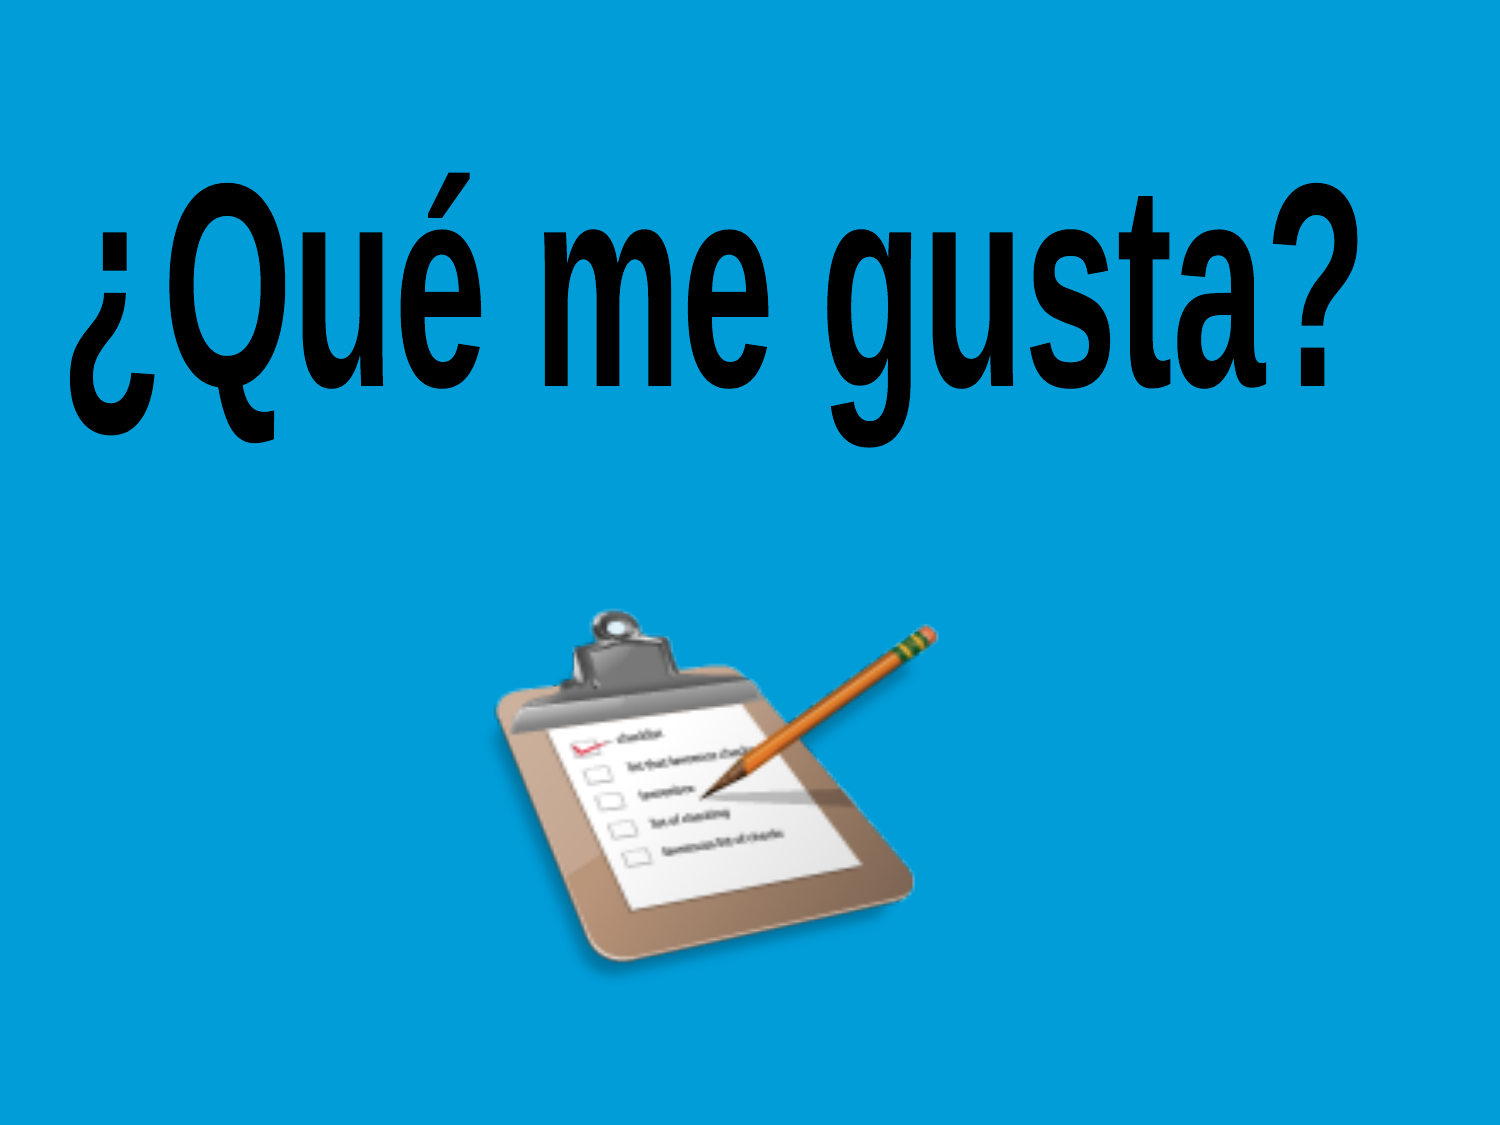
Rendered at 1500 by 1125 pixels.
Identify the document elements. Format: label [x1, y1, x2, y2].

picture [829, 231, 910, 446]
picture [1179, 231, 1265, 387]
picture [71, 294, 153, 434]
picture [1274, 184, 1356, 324]
picture [934, 234, 1012, 387]
picture [545, 231, 670, 385]
picture [171, 184, 284, 442]
picture [304, 234, 382, 387]
picture [1302, 349, 1323, 385]
picture [495, 610, 938, 962]
picture [689, 231, 767, 387]
picture [402, 231, 480, 387]
picture [104, 234, 125, 269]
picture [429, 174, 468, 217]
picture [1120, 197, 1169, 387]
picture [1032, 231, 1109, 387]
